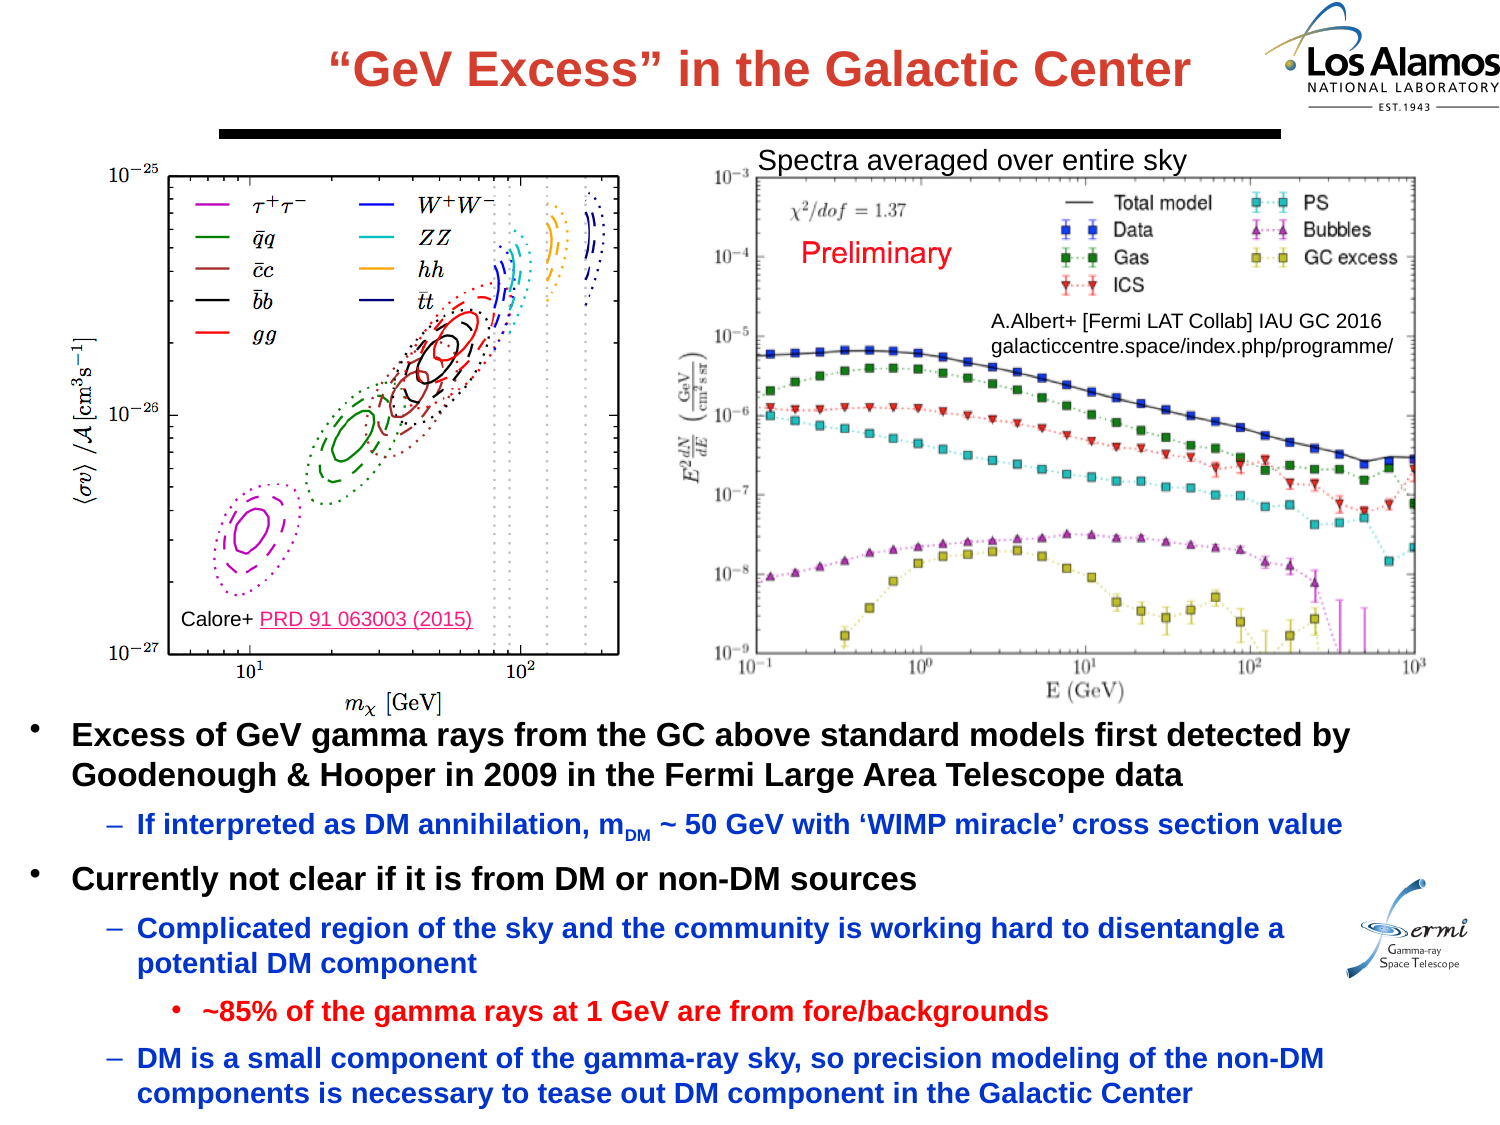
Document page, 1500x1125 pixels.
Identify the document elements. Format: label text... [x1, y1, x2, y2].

picture [55, 149, 638, 724]
picture [664, 156, 1456, 715]
text_box Spectra averaged over entire sky [742, 125, 1500, 222]
text_box “GeV Excess” in the Galactic Center [174, 12, 1345, 121]
list Excess of GeV gamma rays from the GC above standard models first detected by Goodenough & Hooper in 2009 in the Fermi Large Area Telescope data If interpreted as DM annihilation, mDM ~ 50 GeV with ‘WIMP miracle’ cross section value Currently not clear if it is from DM or non-DM sources Complicated region of the sky and the community is working hard to disentangle a potential DM component ~85% of the gamma rays at 1 GeV are from fore/backgrounds DM is a small component of the gamma-ray sky, so precision modeling of the non-DM components is necessary to tease out DM component in the Galactic Center [0, 697, 1405, 1113]
picture [1265, 2, 1500, 111]
picture [1344, 875, 1470, 981]
